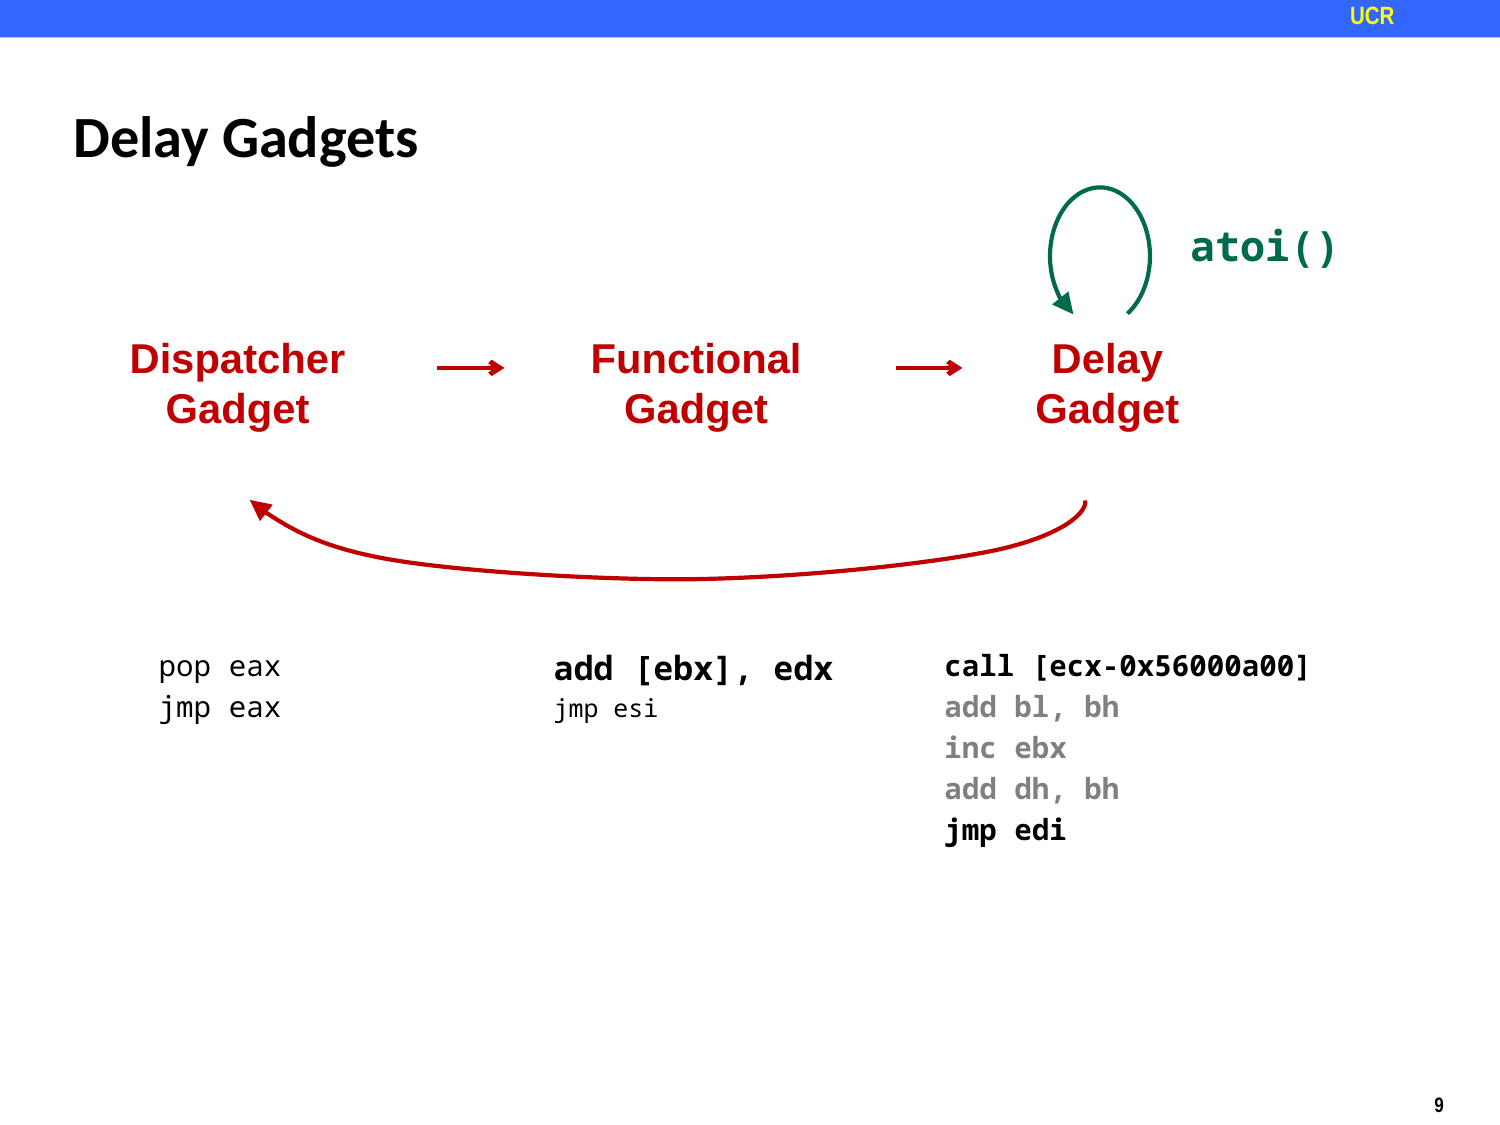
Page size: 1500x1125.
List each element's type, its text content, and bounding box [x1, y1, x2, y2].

text_box [249, 499, 1088, 582]
text_box [1049, 186, 1151, 315]
list call [ecx-0x56000a00] add bl, bh inc ebx add dh, bh jmp edi [927, 638, 1402, 929]
text_box pop eax jmp eax [142, 638, 333, 777]
text_box Dispatcher Gadget [75, 324, 400, 440]
text_box Functional Gadget [538, 324, 854, 440]
title Delay Gadgets [58, 71, 1305, 197]
text_box atoi() [1173, 210, 1427, 302]
text_box add [ebx], edx jmp esi [536, 638, 856, 777]
text_box Delay Gadget [992, 324, 1222, 440]
